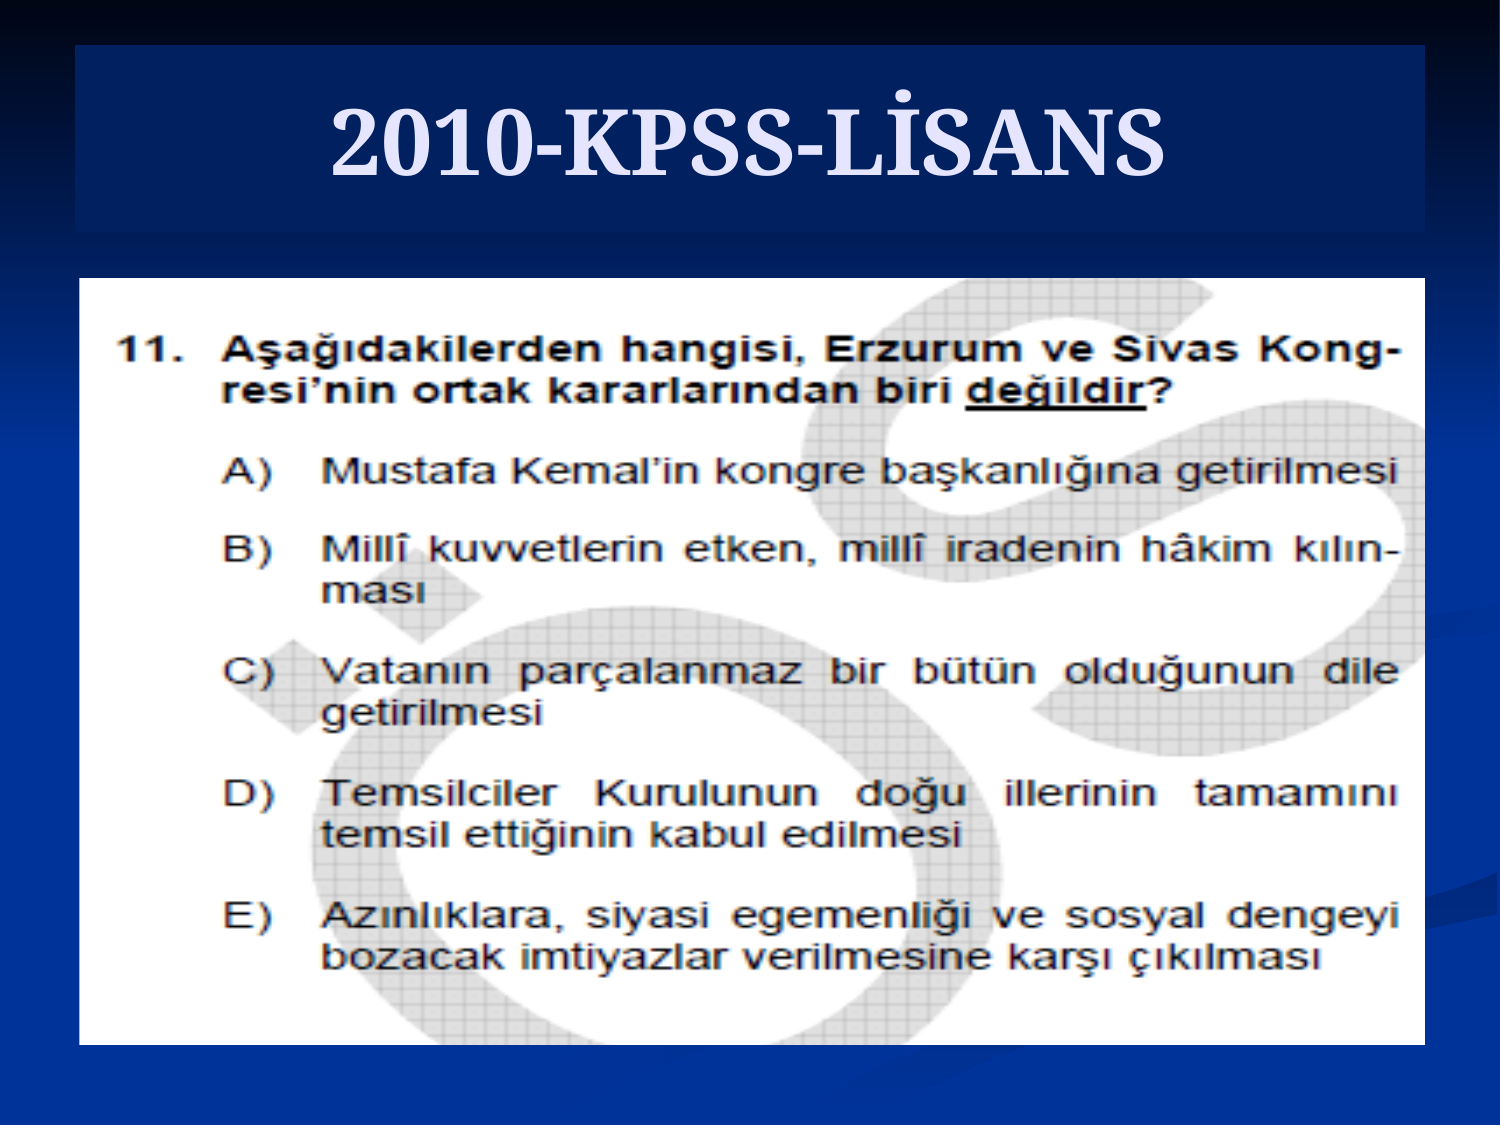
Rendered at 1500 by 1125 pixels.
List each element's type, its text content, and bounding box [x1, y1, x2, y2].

title 2010-KPSS-LİSANS [75, 45, 1425, 233]
picture [79, 278, 1426, 1045]
